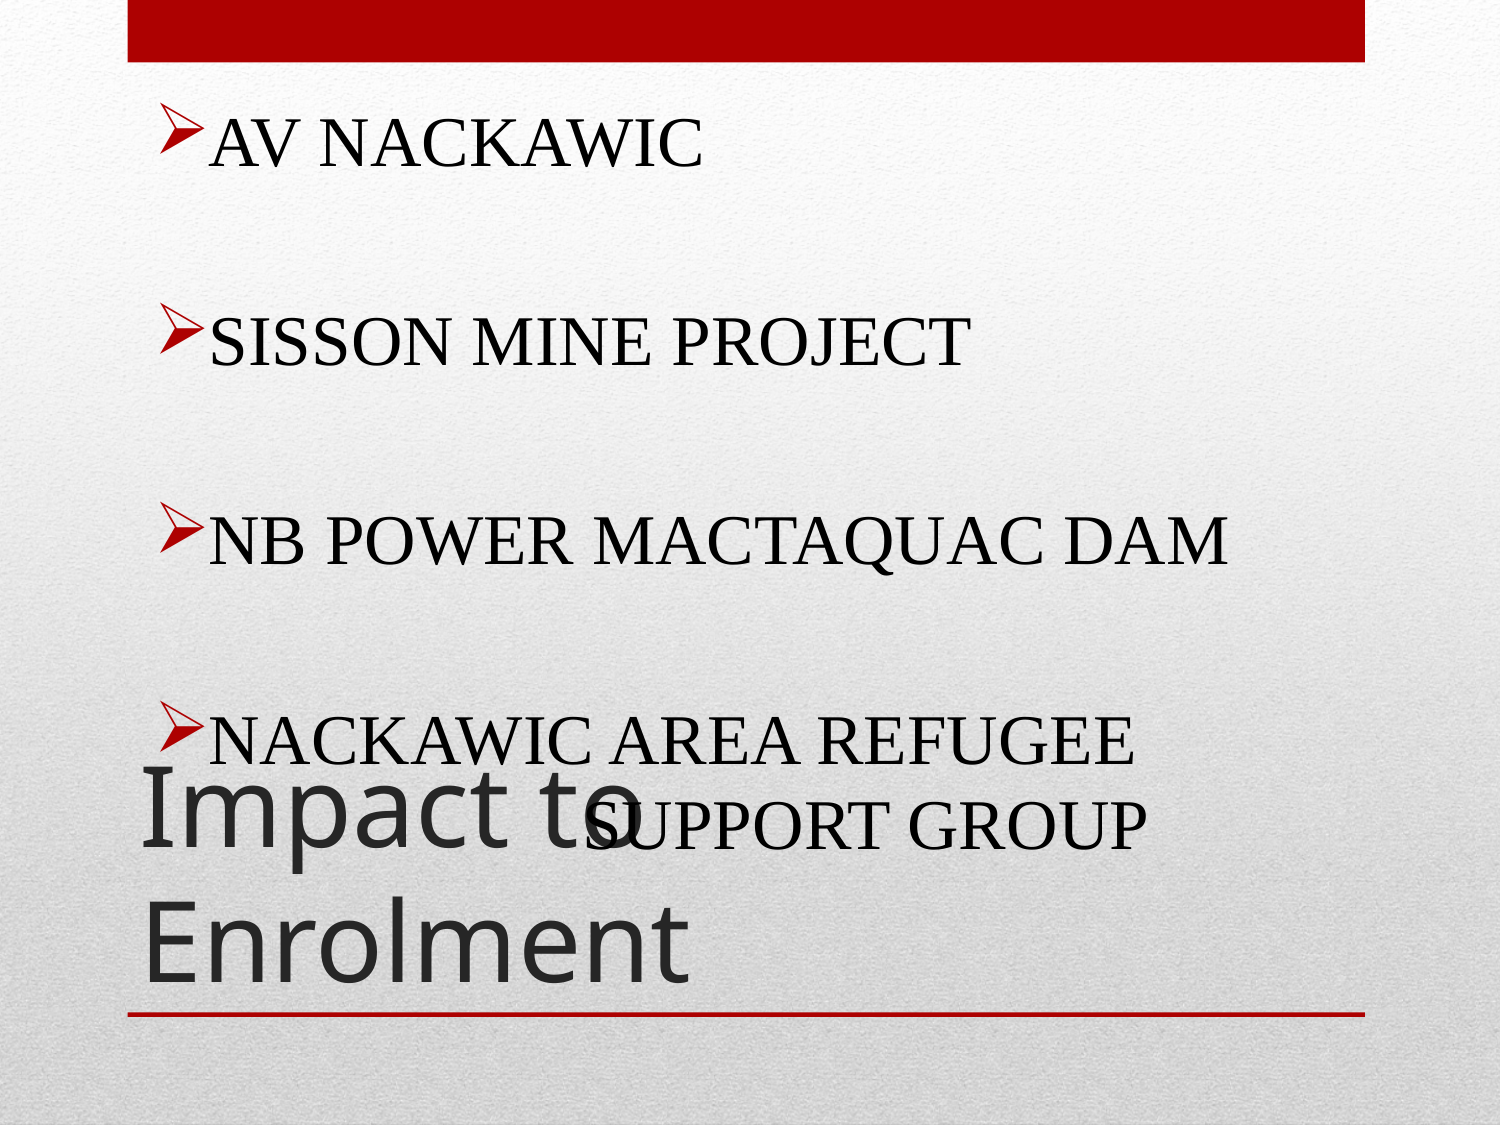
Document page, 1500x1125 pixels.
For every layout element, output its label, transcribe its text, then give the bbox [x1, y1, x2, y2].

list AV NACKAWIC SISSON MINE PROJECT NB POWER MACTAQUAC DAM NACKAWIC AREA REFUGEE SUPPORT GROUP [139, 87, 1352, 888]
title Impact to Enrolment [124, 750, 1238, 1013]
